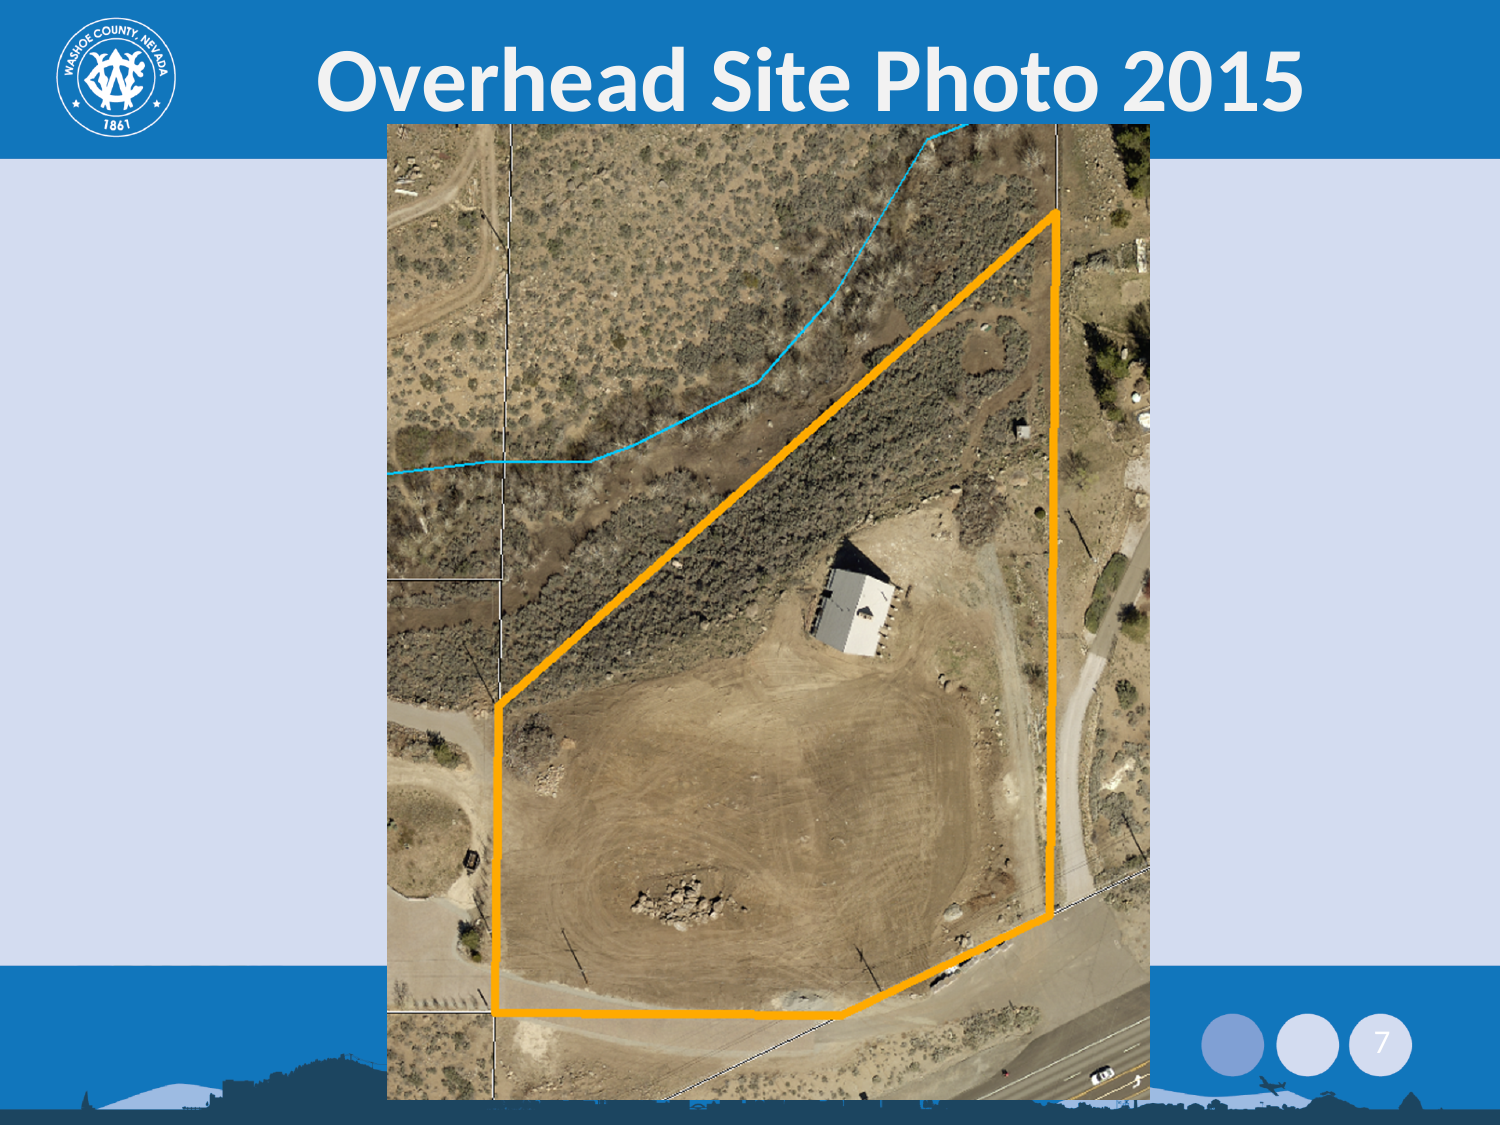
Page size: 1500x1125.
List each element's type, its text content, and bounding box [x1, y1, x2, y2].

picture [0, 0, 1500, 1125]
title Overhead Site Photo 2015 [200, 12, 1425, 143]
